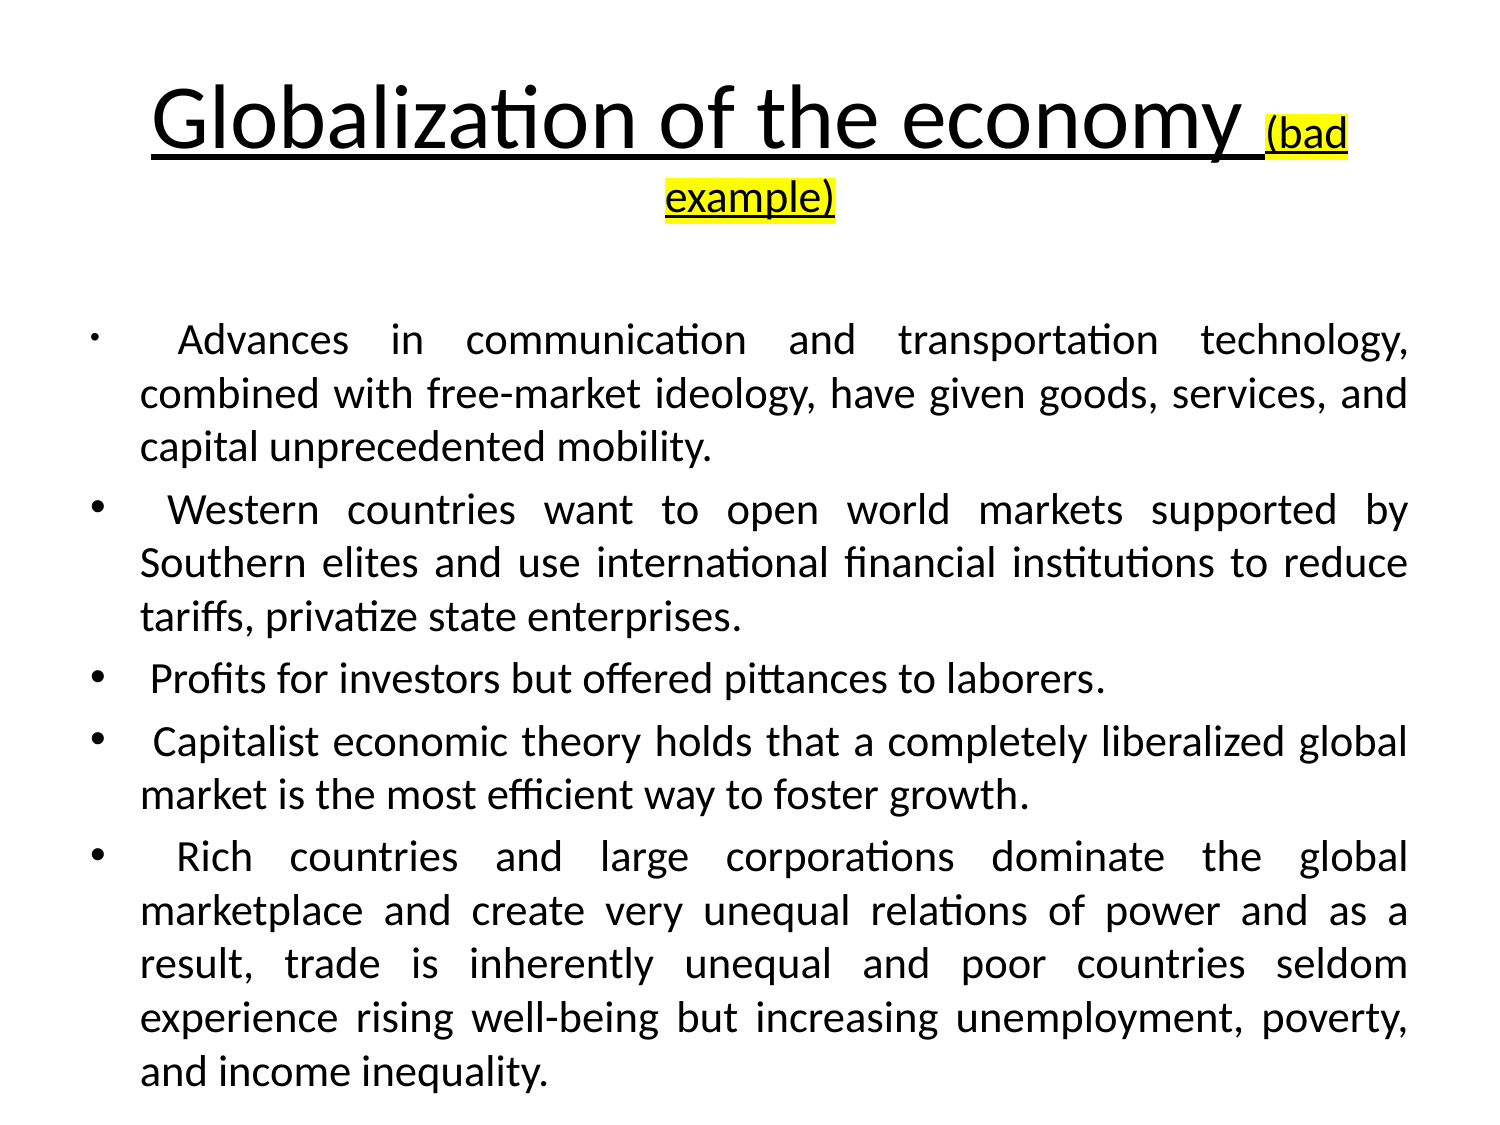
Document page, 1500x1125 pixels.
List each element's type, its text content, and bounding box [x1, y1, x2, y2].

title Globalization of the economy (bad example) [75, 45, 1425, 233]
list Advances in communication and transportation technology, combined with free-market ideology, have given goods, services, and capital unprecedented mobility. Western countries want to open world markets supported by Southern elites and use international financial institutions to reduce tariffs, privatize state enterprises. Profits for investors but offered pittances to laborers. Capitalist economic theory holds that a completely liberalized global market is the most efficient way to foster growth. Rich countries and large corporations dominate the global marketplace and create very unequal relations of power and as a result, trade is inherently unequal and poor countries seldom experience rising well-being but increasing unemployment, poverty, and income inequality. [75, 302, 1425, 1118]
